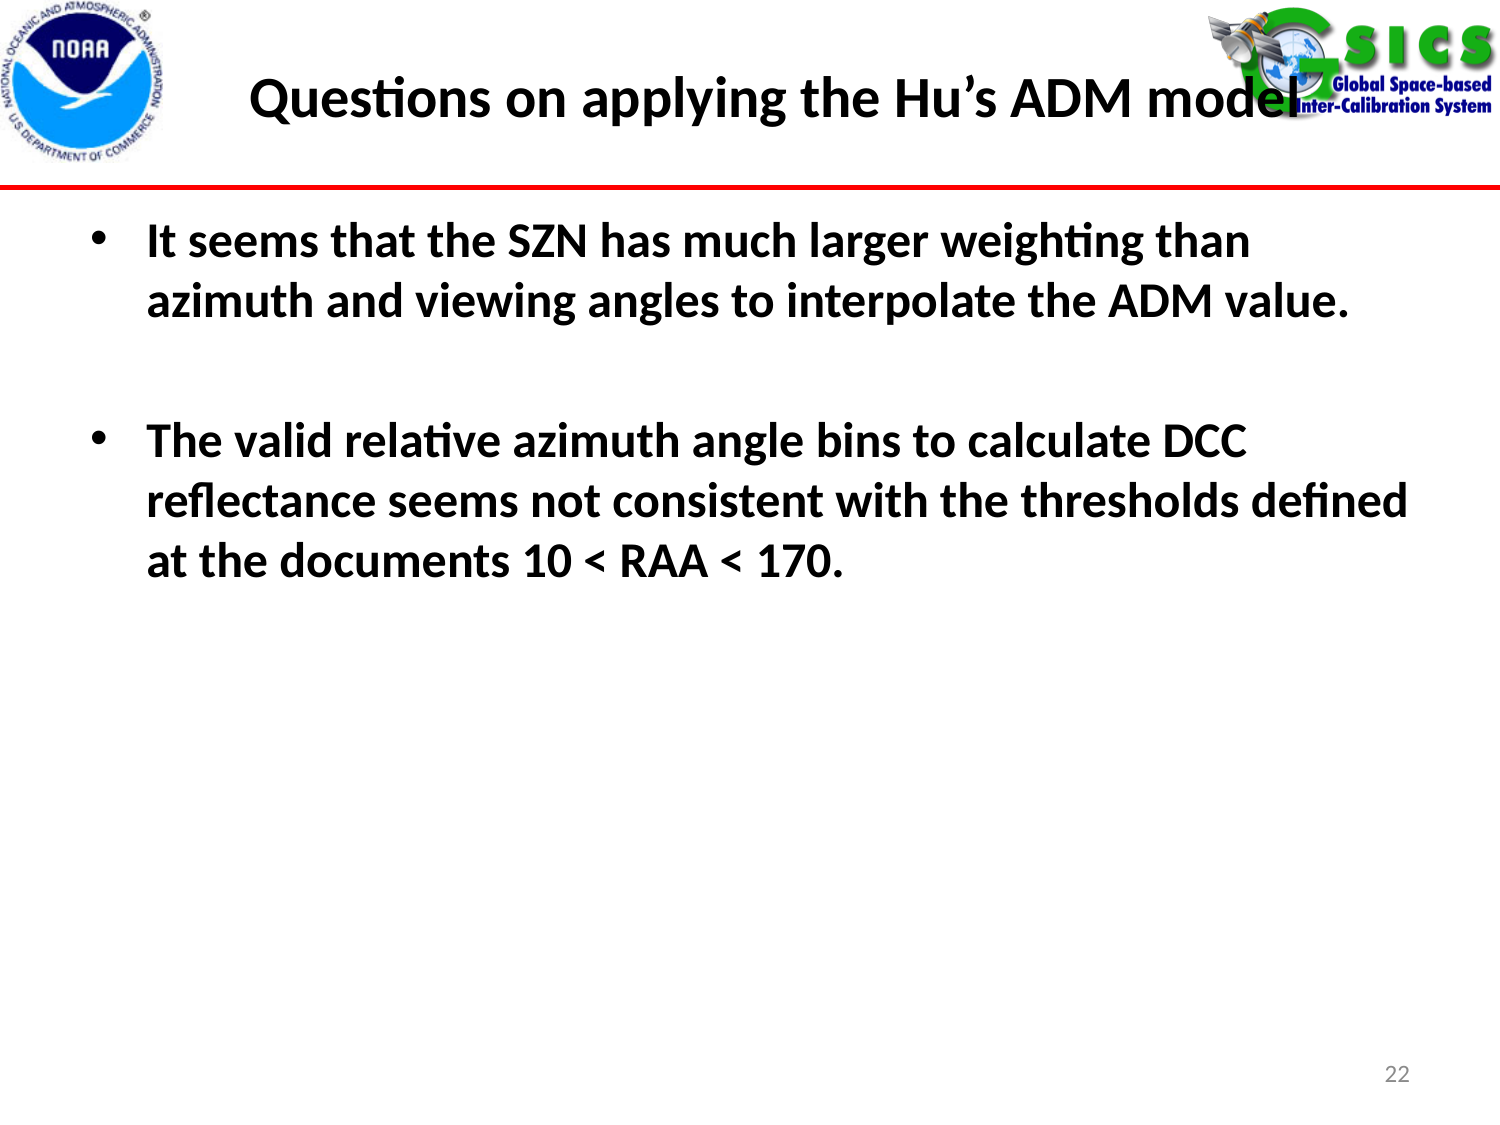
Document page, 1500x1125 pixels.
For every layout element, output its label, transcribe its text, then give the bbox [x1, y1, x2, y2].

picture [1450, 0, 1500, 122]
slide_number 22 [1074, 1042, 1425, 1103]
list It seems that the SZN has much larger weighting than azimuth and viewing angles to interpolate the ADM value. The valid relative azimuth angle bins to calculate DCC reflectance seems not consistent with the thresholds defined at the documents 10 < RAA < 170. [75, 200, 1425, 1005]
title Questions on applying the Hu’s ADM model [99, 0, 1450, 188]
picture [0, 0, 99, 163]
